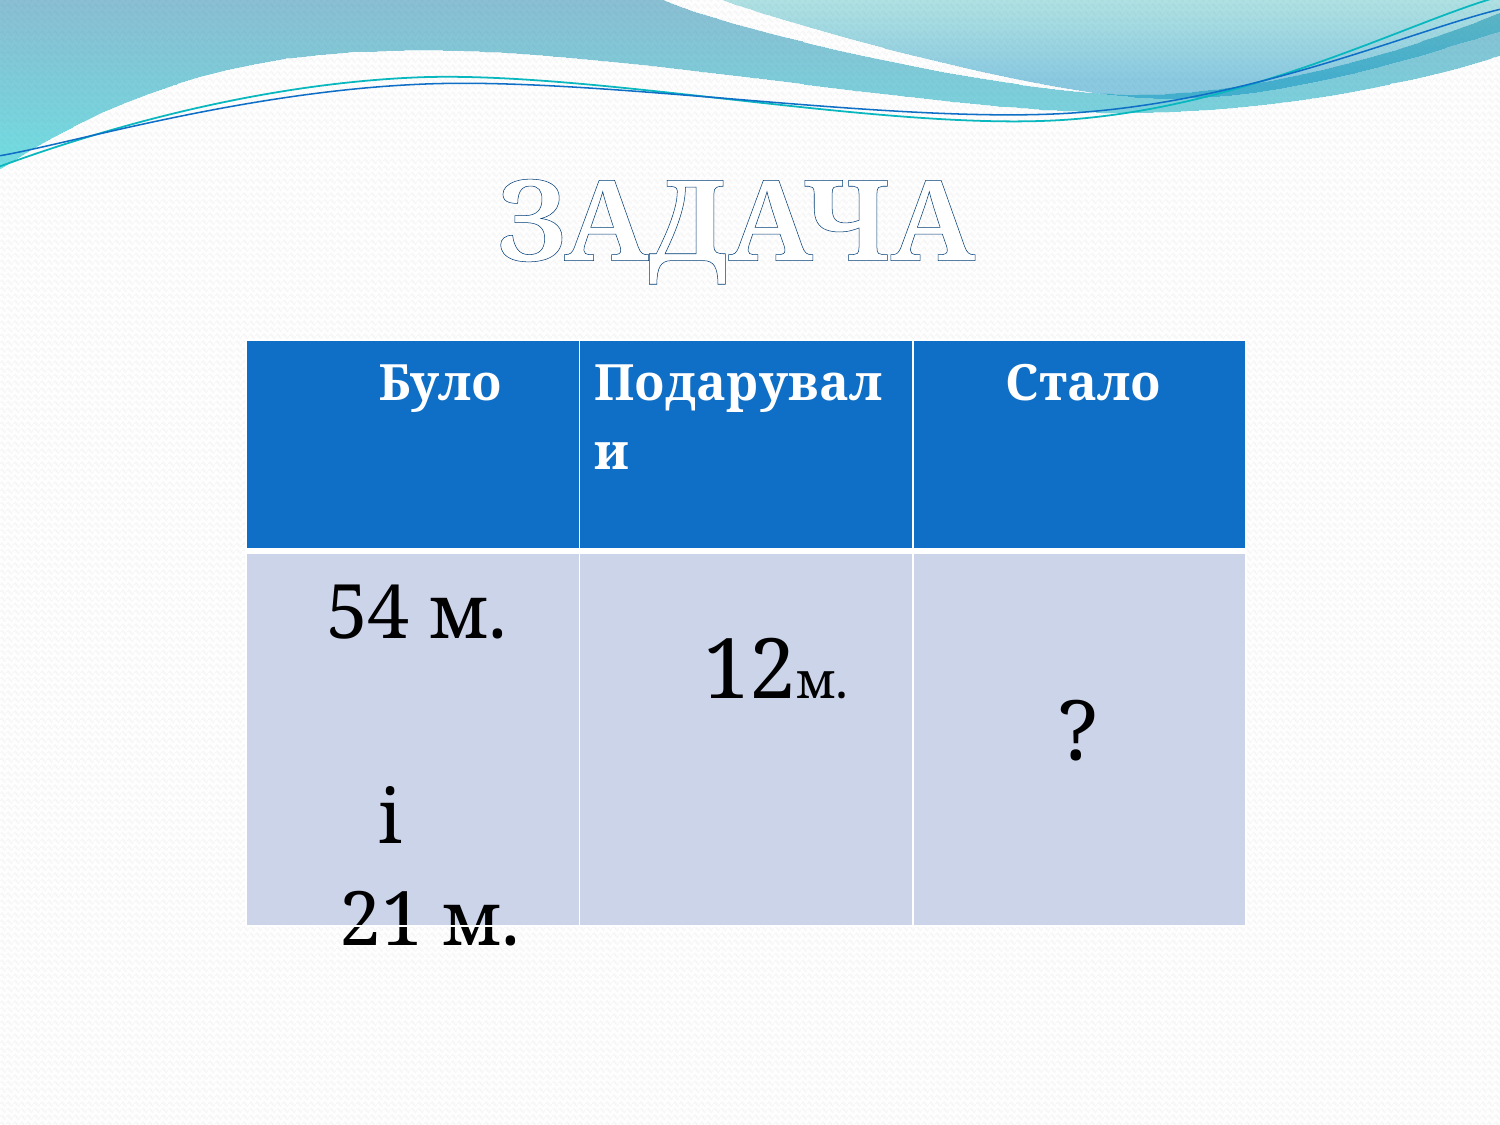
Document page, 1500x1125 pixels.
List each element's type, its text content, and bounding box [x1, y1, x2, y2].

table_cell 54 м. і 21 м. [247, 554, 579, 925]
table_cell ? [914, 554, 1245, 925]
table_header Подарували [580, 341, 912, 548]
table_header Стало [914, 341, 1245, 548]
table_cell 12м. [580, 554, 912, 925]
text_box ЗАДАЧА [481, 140, 991, 291]
table_header Було [247, 341, 579, 548]
